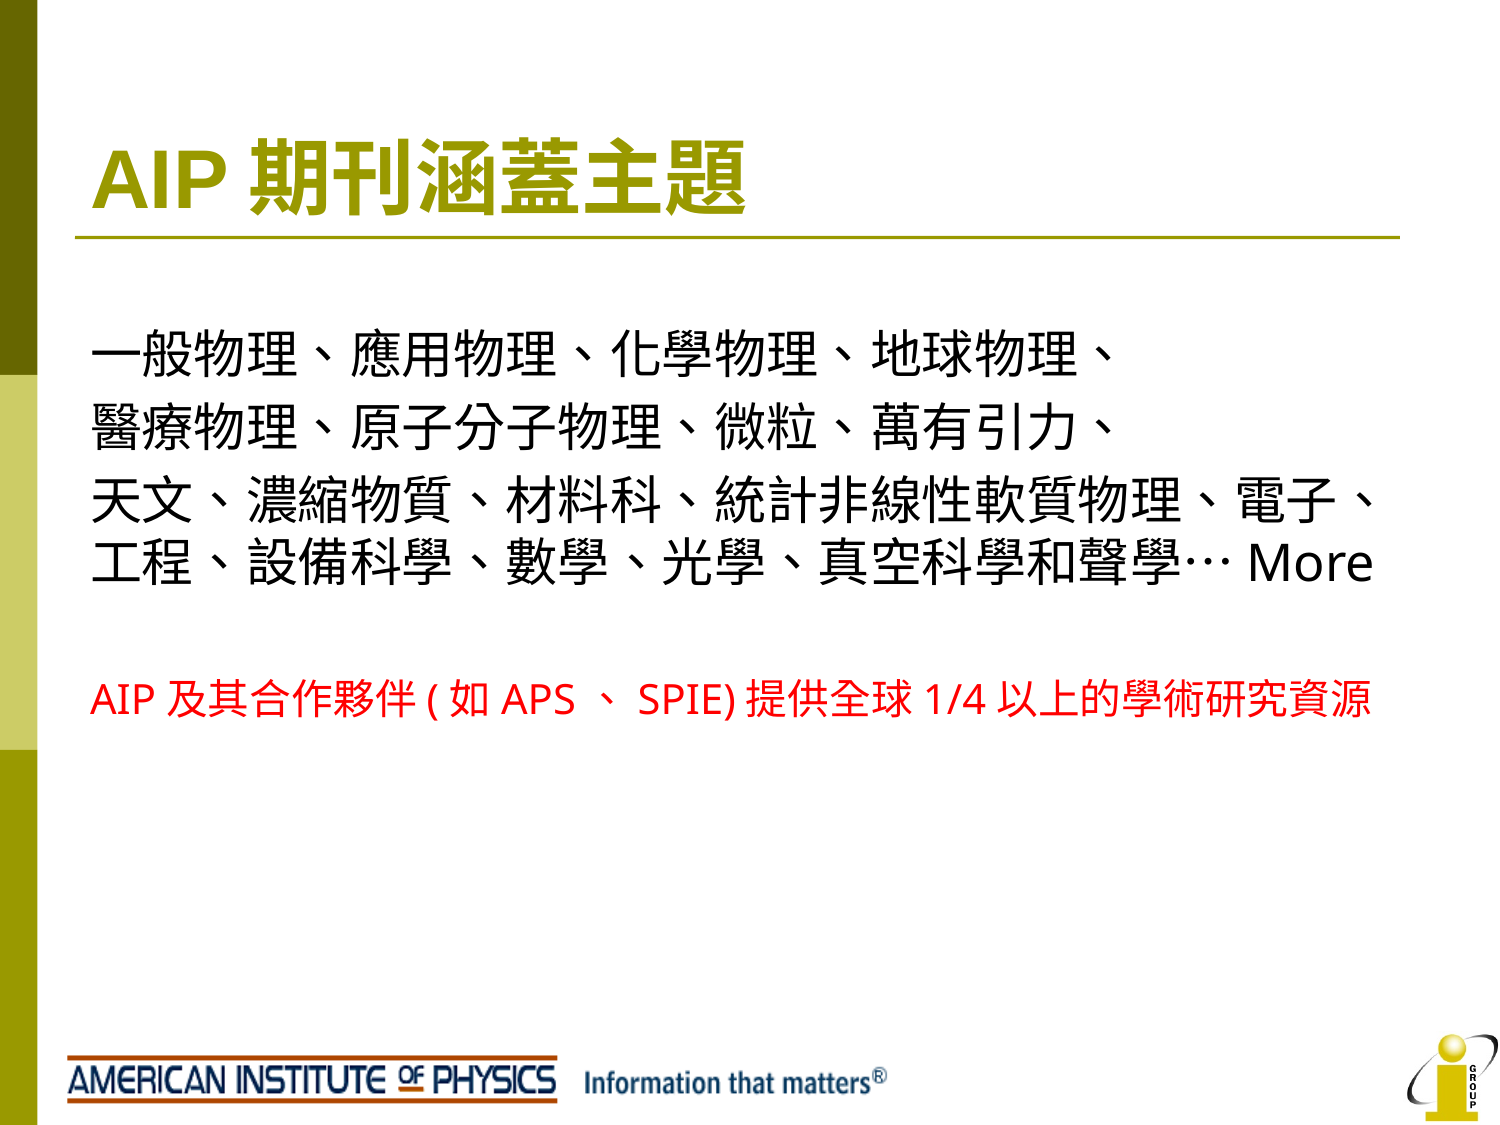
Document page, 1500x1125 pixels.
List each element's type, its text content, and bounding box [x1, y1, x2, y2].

list 一般物理、應用物理、化學物理、地球物理、 醫療物理、原子分子物理、微粒、萬有引力、 天文、濃縮物質、材料科、統計非線性軟質物理、電子、工程、設備科學、數學、光學、真空科學和聲學…More AIP及其合作夥伴(如APS、SPIE)提供全球1/4以上的學術研究資源 [75, 313, 1425, 1006]
picture [1403, 1031, 1500, 1125]
picture [41, 1036, 1152, 1125]
title AIP期刊涵蓋主題 [75, 45, 1425, 233]
